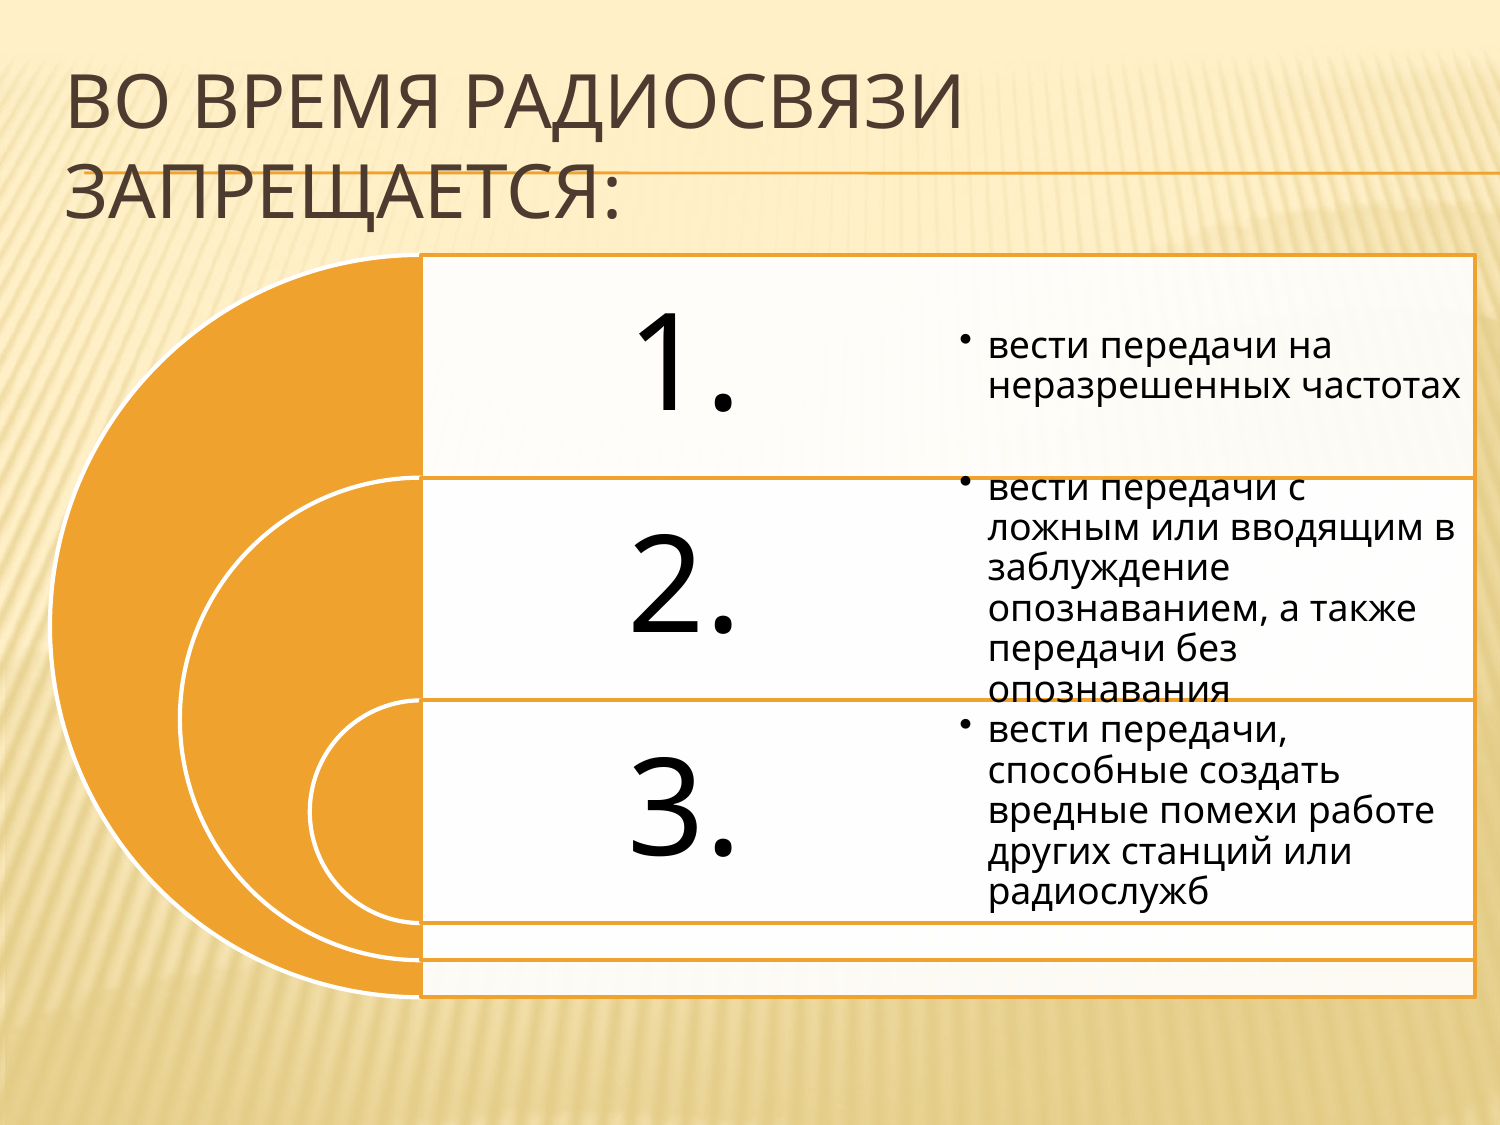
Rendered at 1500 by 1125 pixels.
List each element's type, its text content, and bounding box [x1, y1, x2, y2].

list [49, 254, 1476, 998]
title Во время радиосвязи запрещается: [50, 75, 1475, 213]
